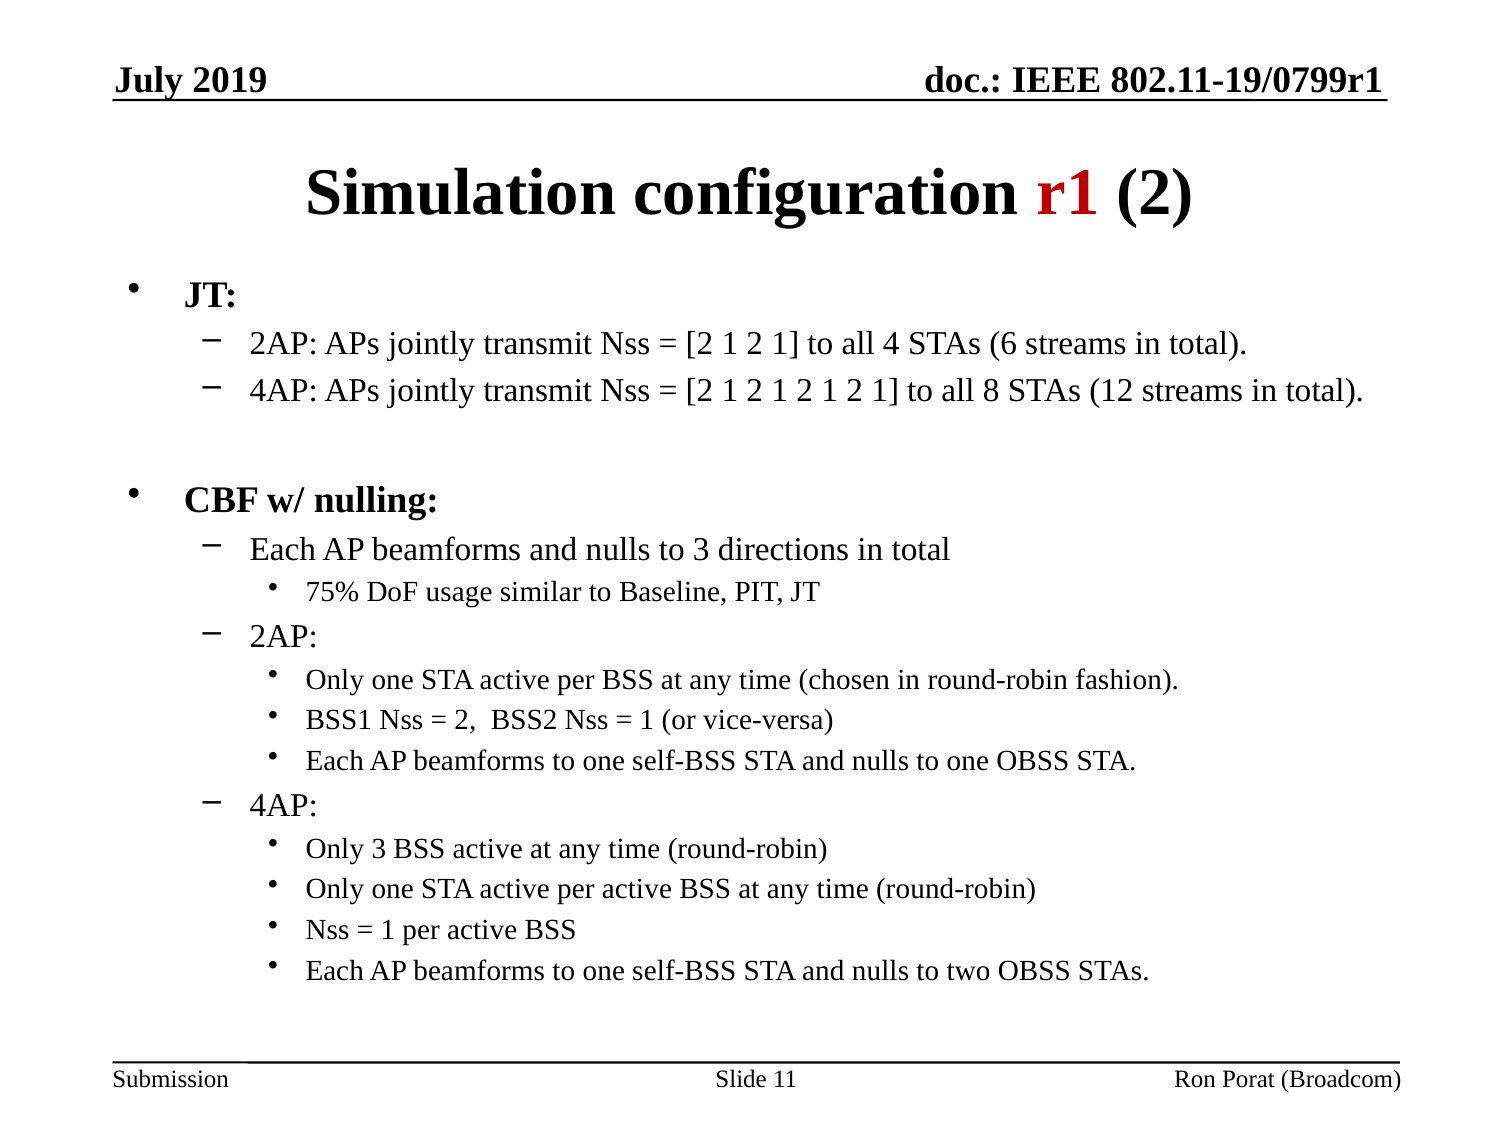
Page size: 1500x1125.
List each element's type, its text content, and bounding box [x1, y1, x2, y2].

footer Ron Porat (Broadcom) [1170, 1061, 1402, 1093]
list JT: 2AP: APs jointly transmit Nss = [2 1 2 1] to all 4 STAs (6 streams in total). 4AP: APs jointly transmit Nss = [2 1 2 1 2 1 2 1] to all 8 STAs (12 streams in total). CBF w/ nulling: Each AP beamforms and nulls to 3 directions in total 75% DoF usage similar to Baseline, PIT, JT 2AP: Only one STA active per BSS at any time (chosen in round-robin fashion). BSS1 Nss = 2, BSS2 Nss = 1 (or vice-versa) Each AP beamforms to one self-BSS STA and nulls to one OBSS STA. 4AP: Only 3 BSS active at any time (round-robin) Only one STA active per active BSS at any time (round-robin) Nss = 1 per active BSS Each AP beamforms to one self-BSS STA and nulls to two OBSS STAs. [112, 262, 1426, 1001]
title Simulation configuration r1 (2) [112, 112, 1388, 262]
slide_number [114, 54, 270, 101]
slide_number Slide 11 [712, 1061, 800, 1093]
